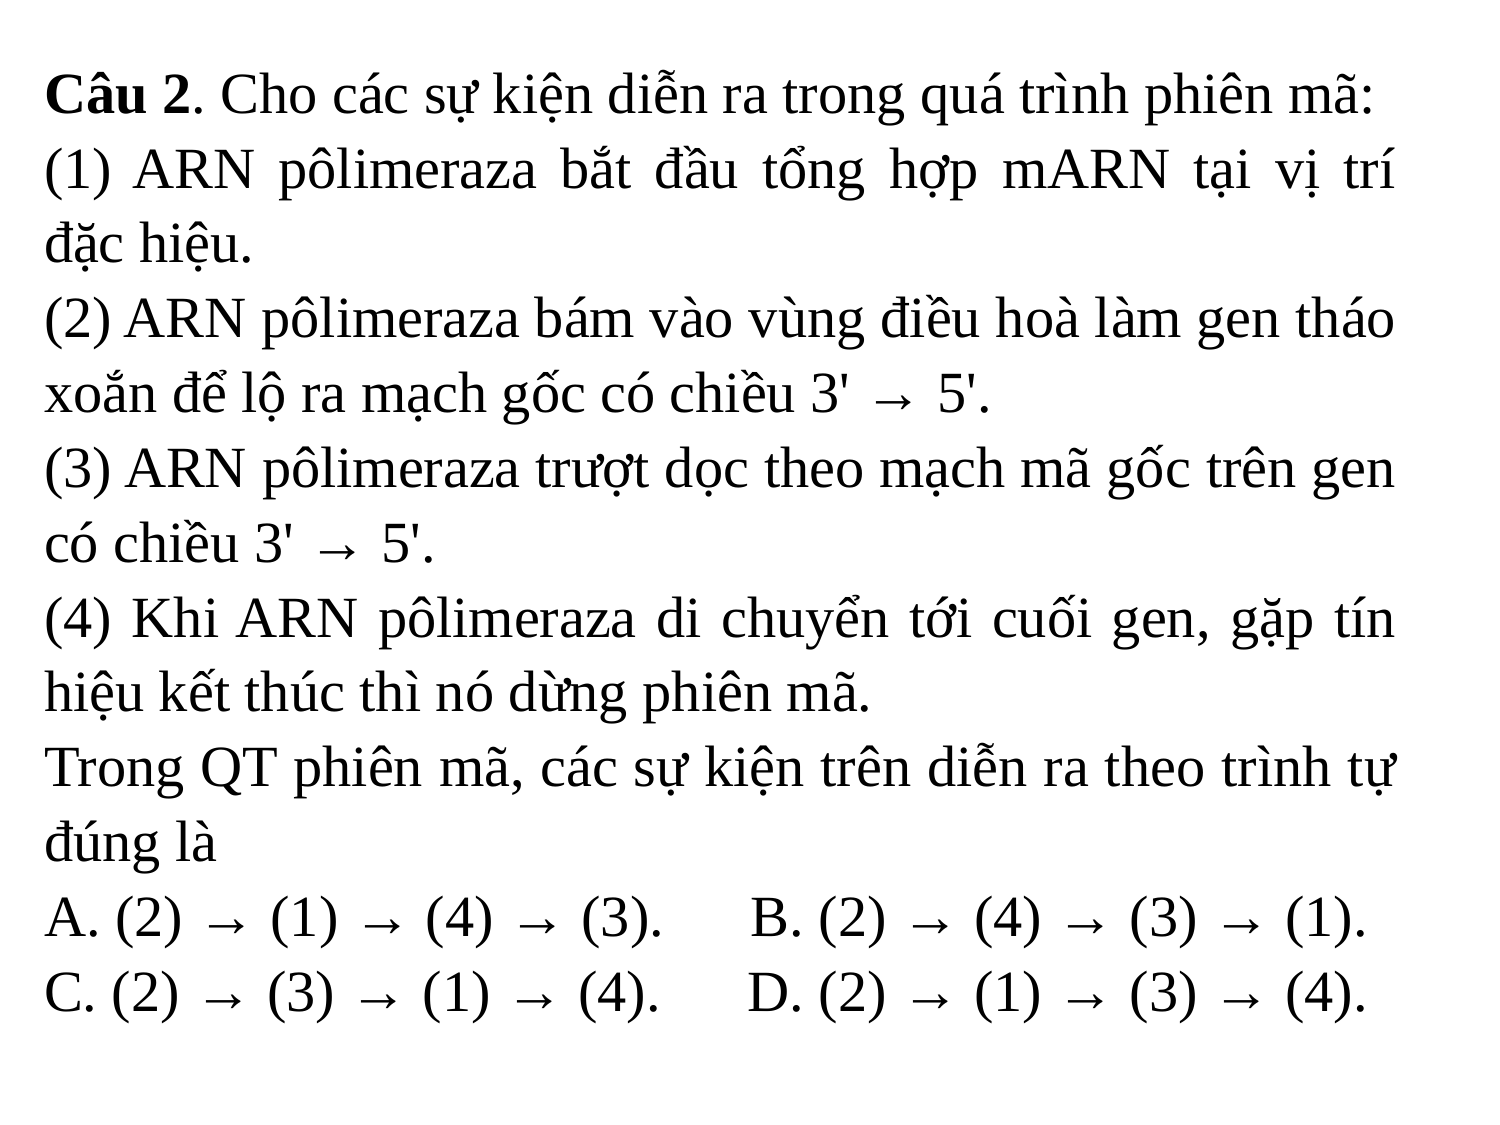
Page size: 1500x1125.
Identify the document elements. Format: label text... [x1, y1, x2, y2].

text_box Câu 2. Cho các sự kiện diễn ra trong quá trình phiên mã: (1) ARN pôlimeraza bắt đầu tổng hợp mARN tại vị trí đặc hiệu. (2) ARN pôlimeraza bám vào vùng điều hoà làm gen tháo xoắn để lộ ra mạch gốc có chiều 3' → 5'. (3) ARN pôlimeraza trượt dọc theo mạch mã gốc trên gen có chiều 3' → 5'. (4) Khi ARN pôlimeraza di chuyển tới cuối gen, gặp tín hiệu kết thúc thì nó dừng phiên mã. Trong QT phiên mã, các sự kiện trên diễn ra theo trình tự đúng là A. (2) → (1) → (4) → (3). B. (2) → (4) → (3) → (1). C. (2) → (3) → (1) → (4). D. (2) → (1) → (3) → (4). [29, 42, 1412, 1031]
